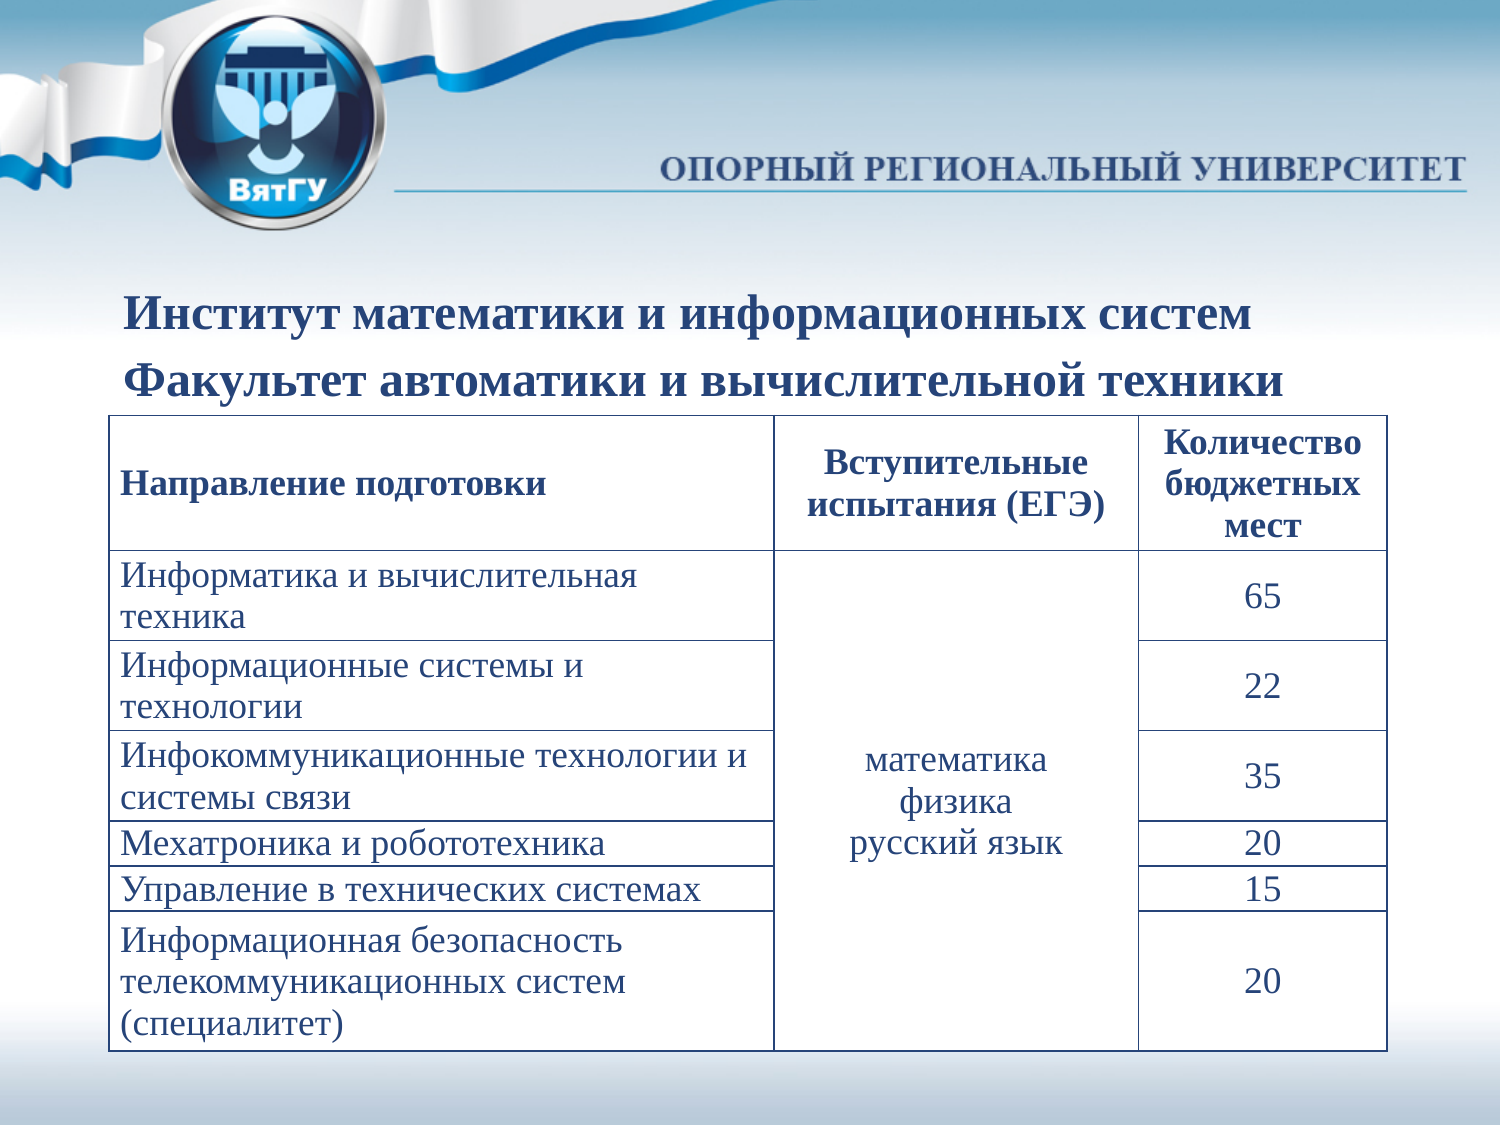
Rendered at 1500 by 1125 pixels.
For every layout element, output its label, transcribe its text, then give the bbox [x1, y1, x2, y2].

picture [0, 0, 1500, 1125]
table_cell Информационные системы и технологии [110, 641, 773, 730]
table_header Количество бюджетных мест [1139, 416, 1386, 550]
table_header Вступительные испытания (ЕГЭ) [775, 416, 1138, 550]
table_cell Управление в технических системах [110, 867, 773, 910]
table_cell Информационная безопасность телекоммуникационных систем (специалитет) [110, 912, 773, 1050]
table_cell Инфокоммуникационные технологии и системы связи [110, 731, 773, 820]
table_cell 22 [1139, 641, 1386, 730]
table_cell 35 [1139, 731, 1386, 820]
table_cell 20 [1139, 822, 1386, 865]
text_box Институт математики и информационных систем Факультет автоматики и вычислительной техники [109, 265, 1471, 414]
table_cell 15 [1139, 867, 1386, 910]
table_cell 20 [1139, 912, 1386, 1050]
table_cell Информатика и вычислительная техника [110, 551, 773, 640]
table_cell математика физика русский язык [775, 551, 1138, 1050]
table_header Направление подготовки [110, 416, 773, 550]
table_cell 65 [1139, 551, 1386, 640]
table_cell Мехатроника и робототехника [110, 822, 773, 865]
